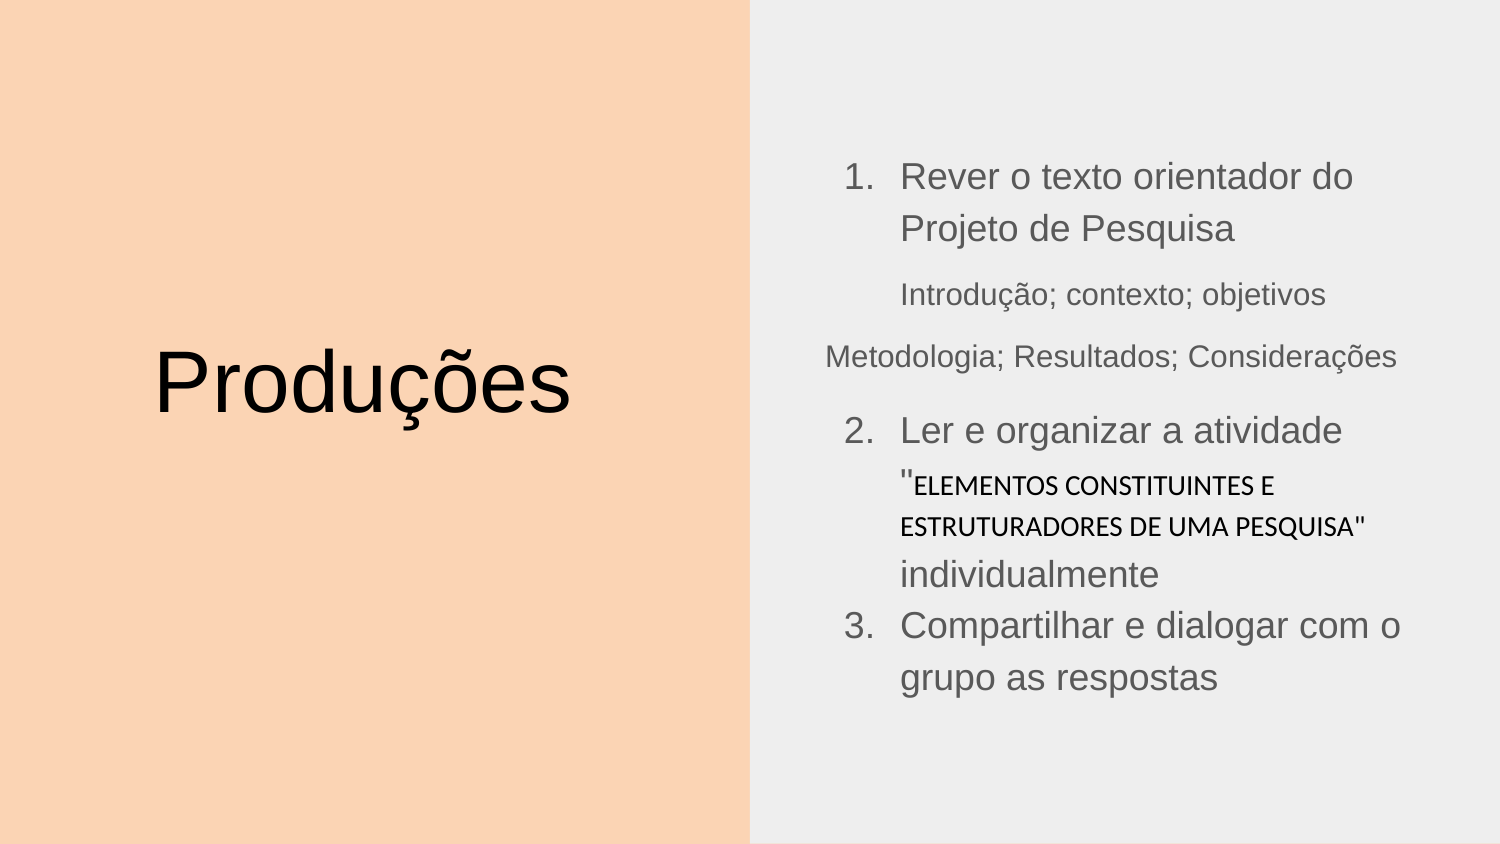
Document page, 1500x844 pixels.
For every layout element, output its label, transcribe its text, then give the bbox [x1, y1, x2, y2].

title Produções [43, 202, 708, 446]
list Rever o texto orientador do Projeto de Pesquisa Introdução; contexto; objetivos Metodologia; Resultados; Considerações Ler e organizar a atividade "ELEMENTOS CONSTITUINTES E ESTRUTURADORES DE UMA PESQUISA" individualmente Compartilhar e dialogar com o grupo as respostas [810, 118, 1440, 725]
